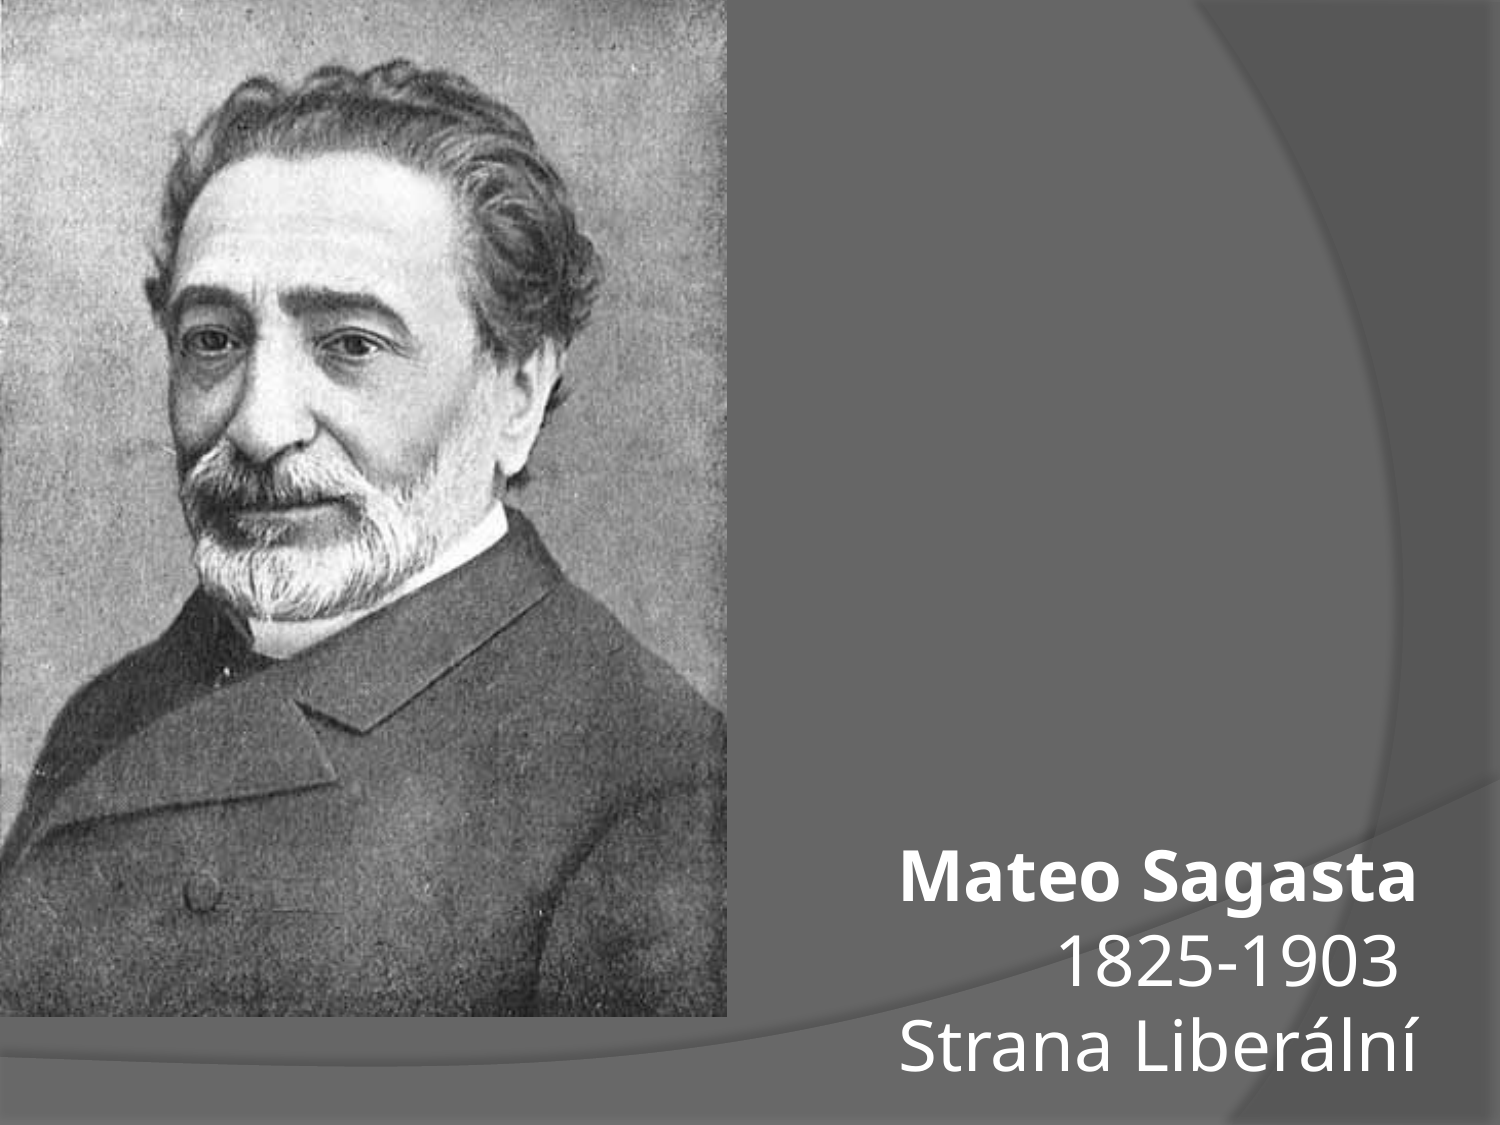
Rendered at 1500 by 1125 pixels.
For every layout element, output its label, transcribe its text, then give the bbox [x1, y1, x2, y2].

title Mateo Sagasta 1825-1903 Strana Liberální [229, 822, 1428, 1095]
picture [0, 0, 727, 1017]
